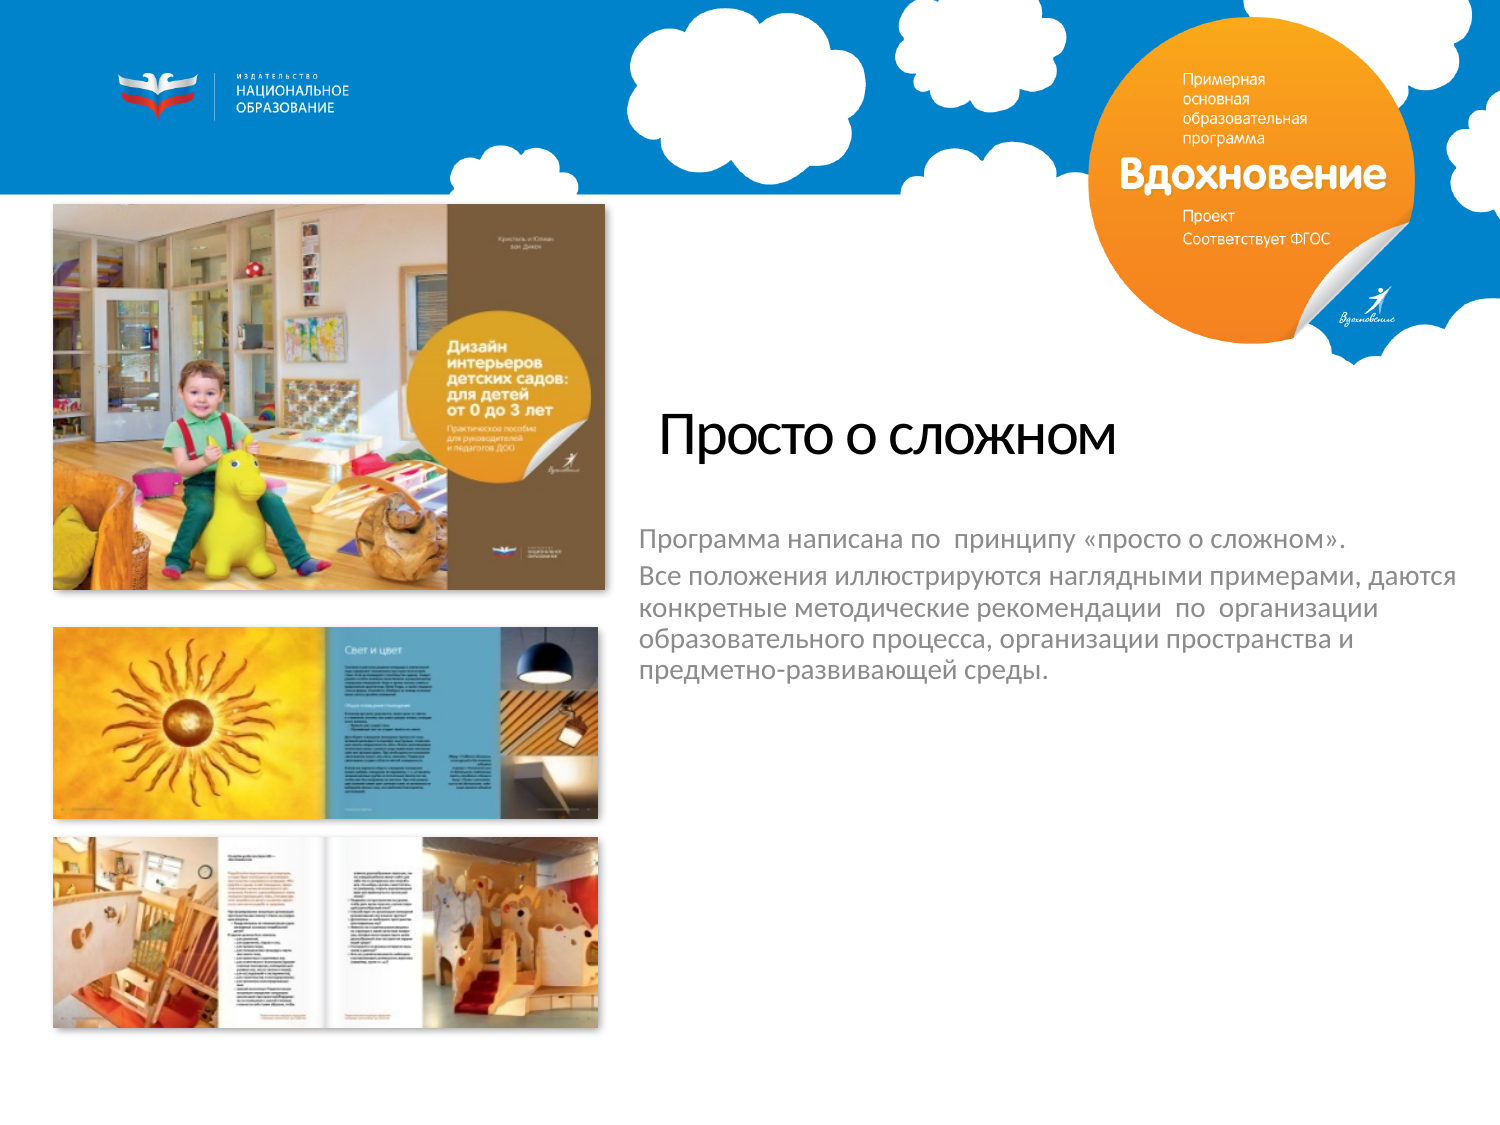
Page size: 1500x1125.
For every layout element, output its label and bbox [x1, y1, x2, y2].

text_box [52, 204, 605, 1028]
picture [0, 0, 1500, 1123]
